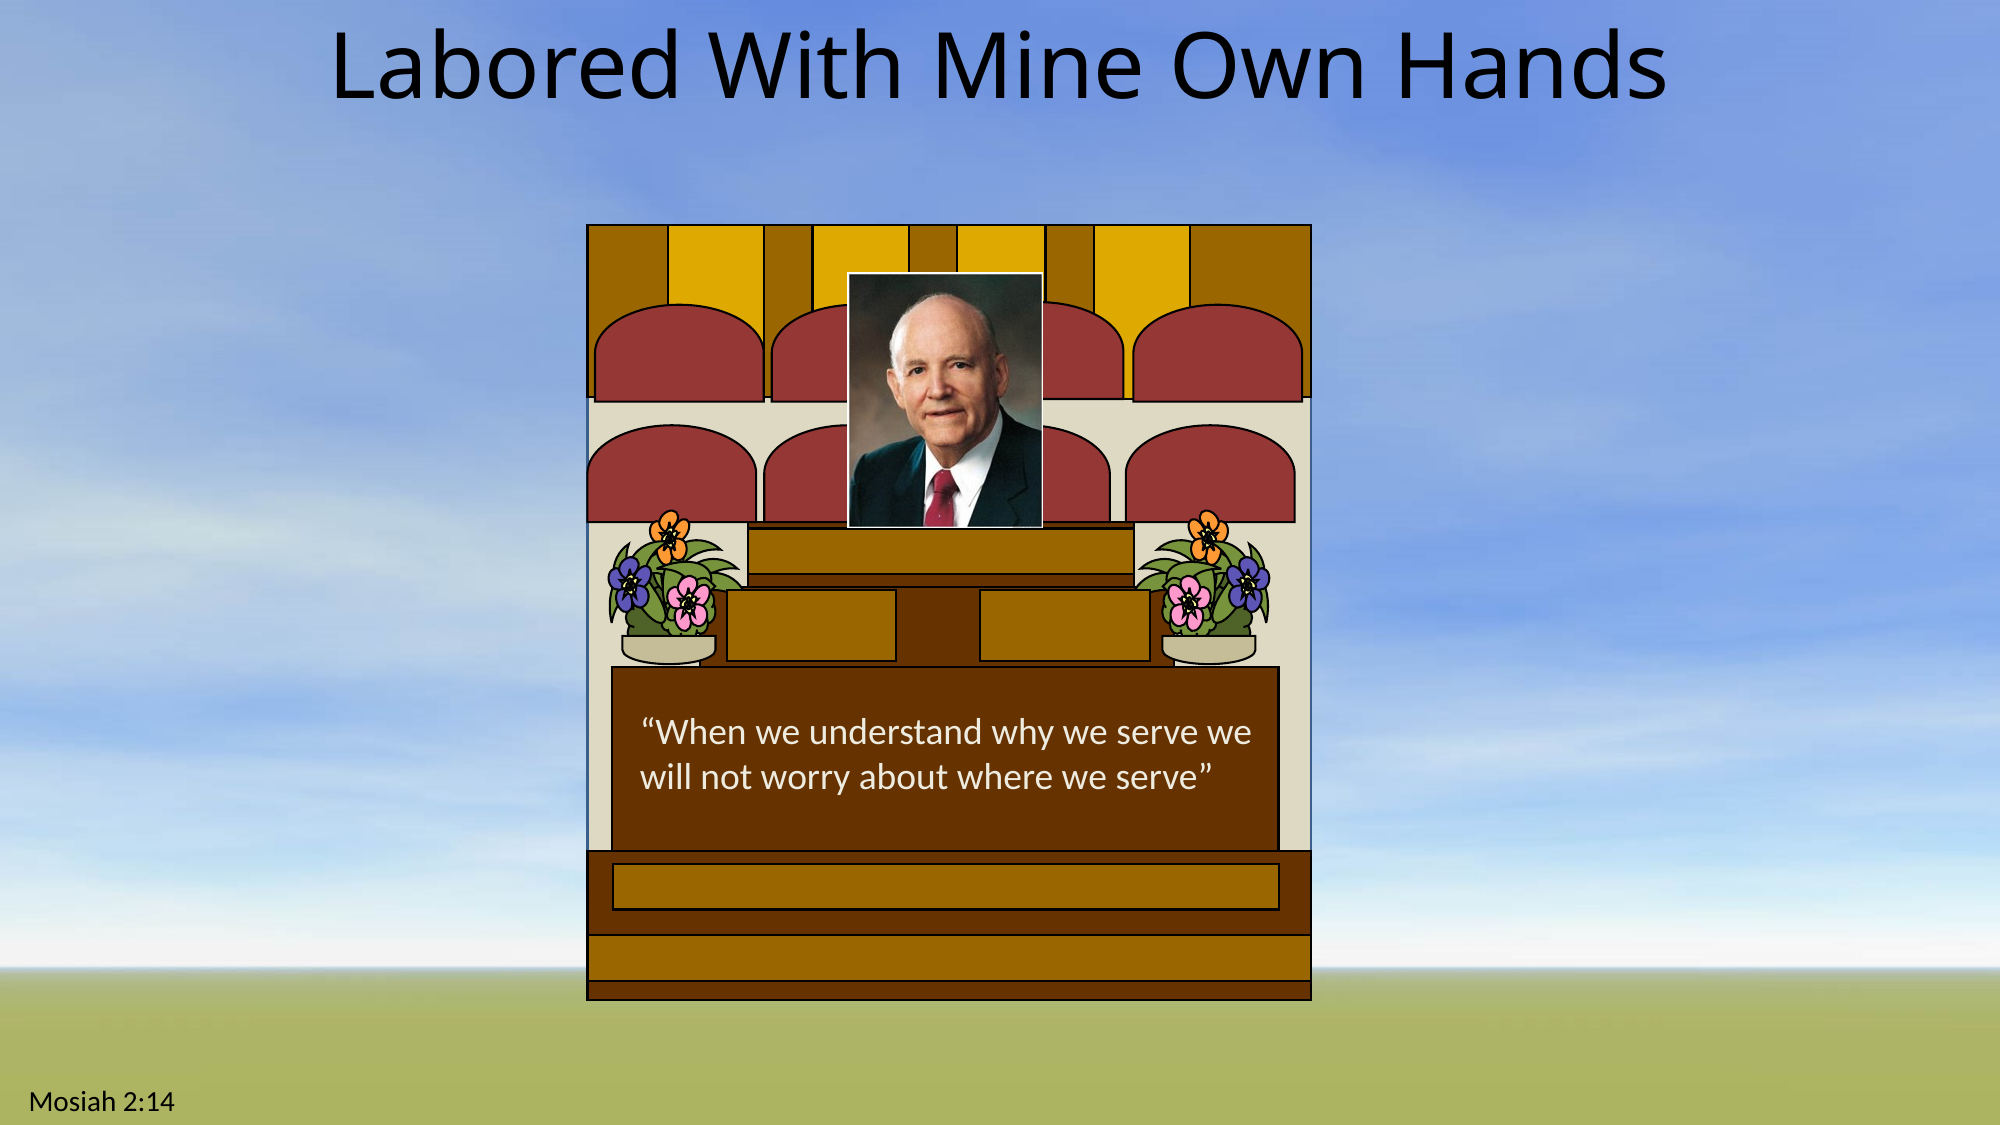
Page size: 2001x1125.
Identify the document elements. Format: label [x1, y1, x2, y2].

text_box [587, 224, 1311, 1000]
picture [0, 0, 2000, 1125]
